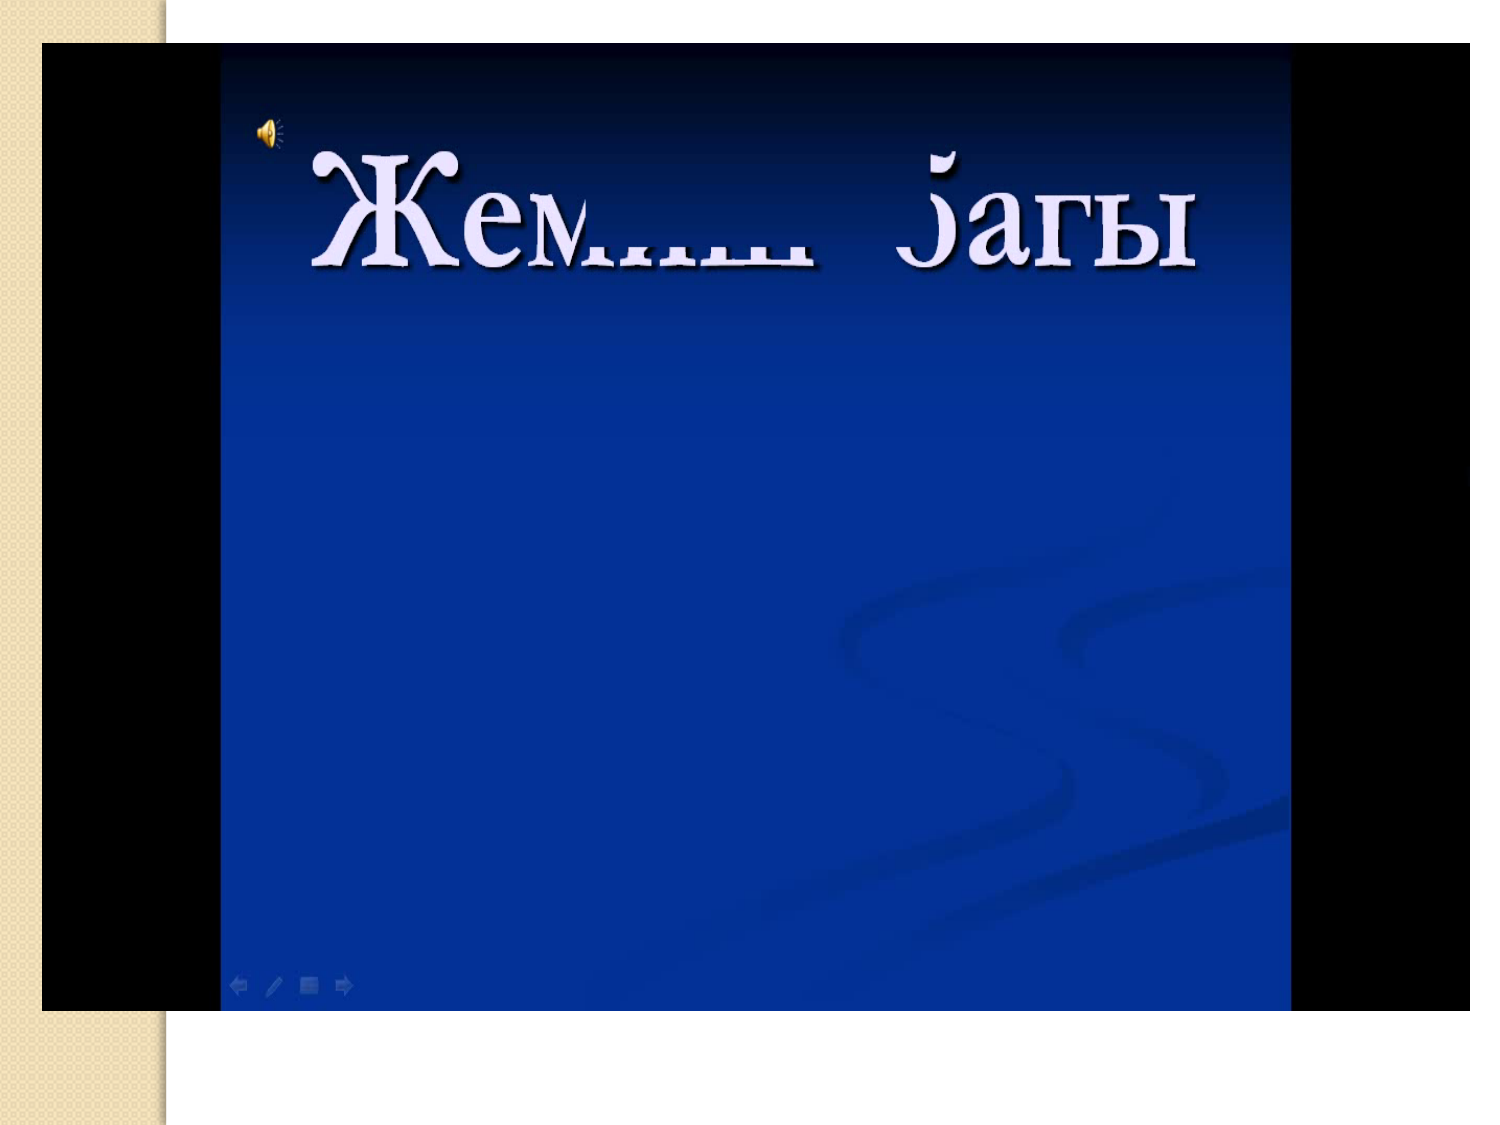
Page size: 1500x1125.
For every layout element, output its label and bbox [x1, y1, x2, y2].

list [41, 42, 1471, 1012]
